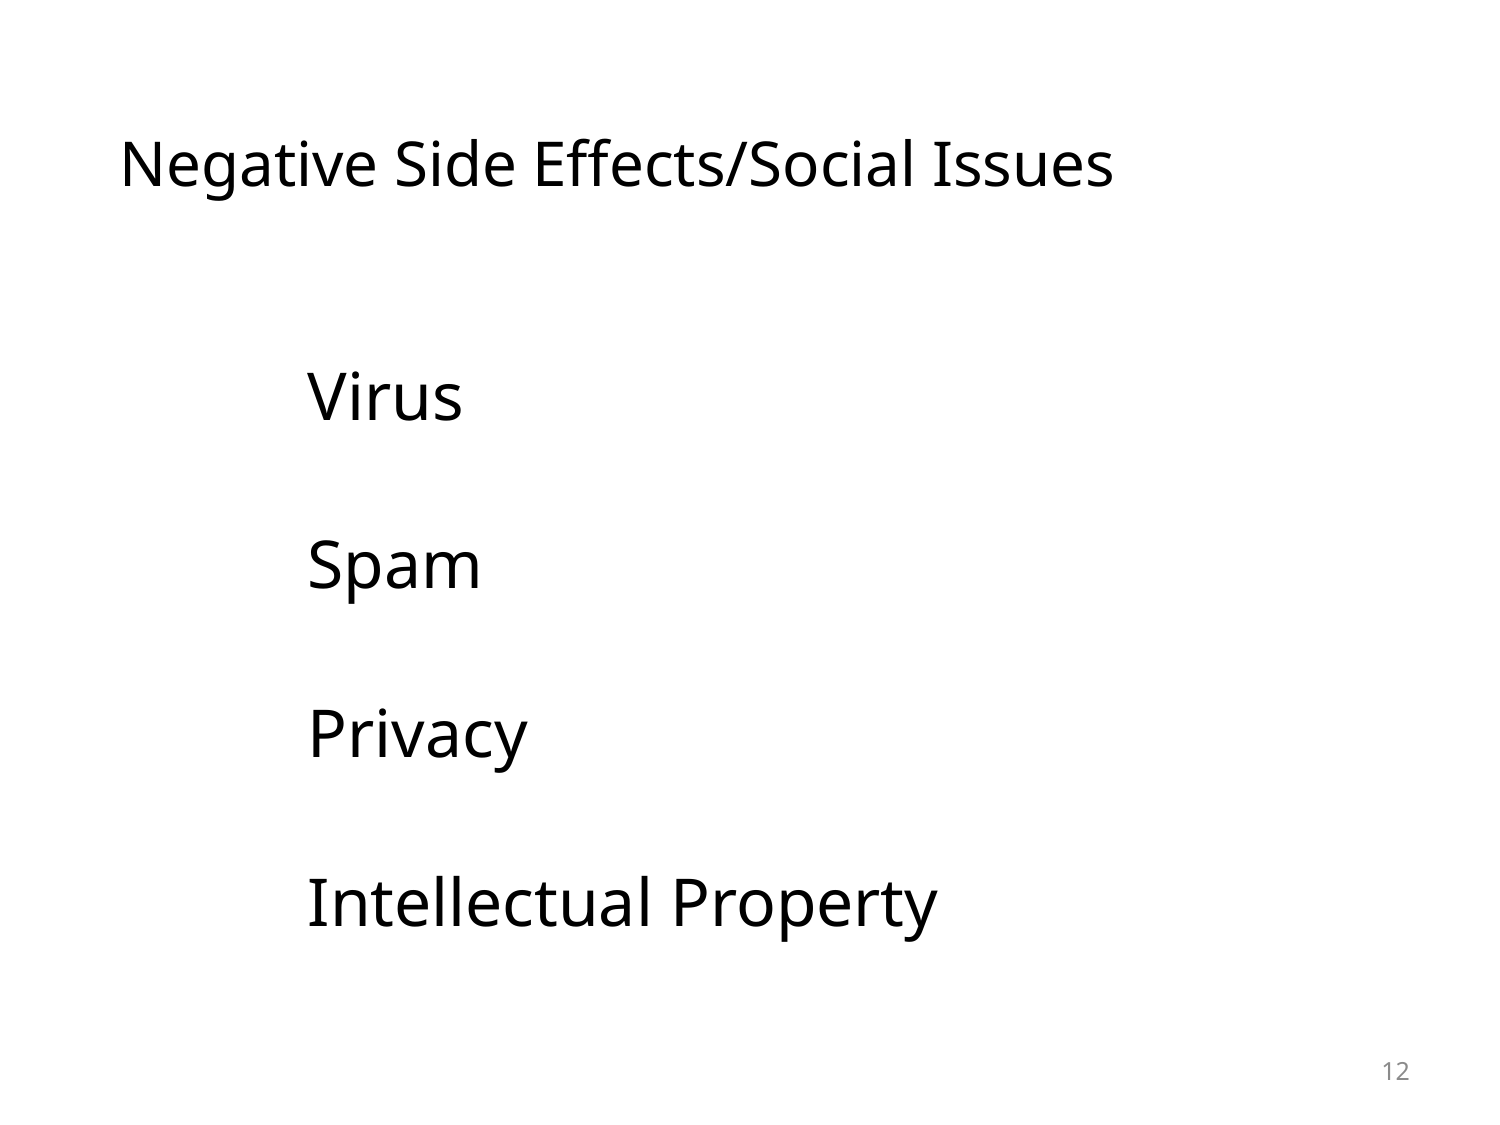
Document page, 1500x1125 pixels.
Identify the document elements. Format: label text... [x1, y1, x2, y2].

list Negative Side Effects/Social Issues Virus Spam Privacy Intellectual Property [88, 125, 1439, 953]
slide_number 12 [1074, 1042, 1425, 1103]
